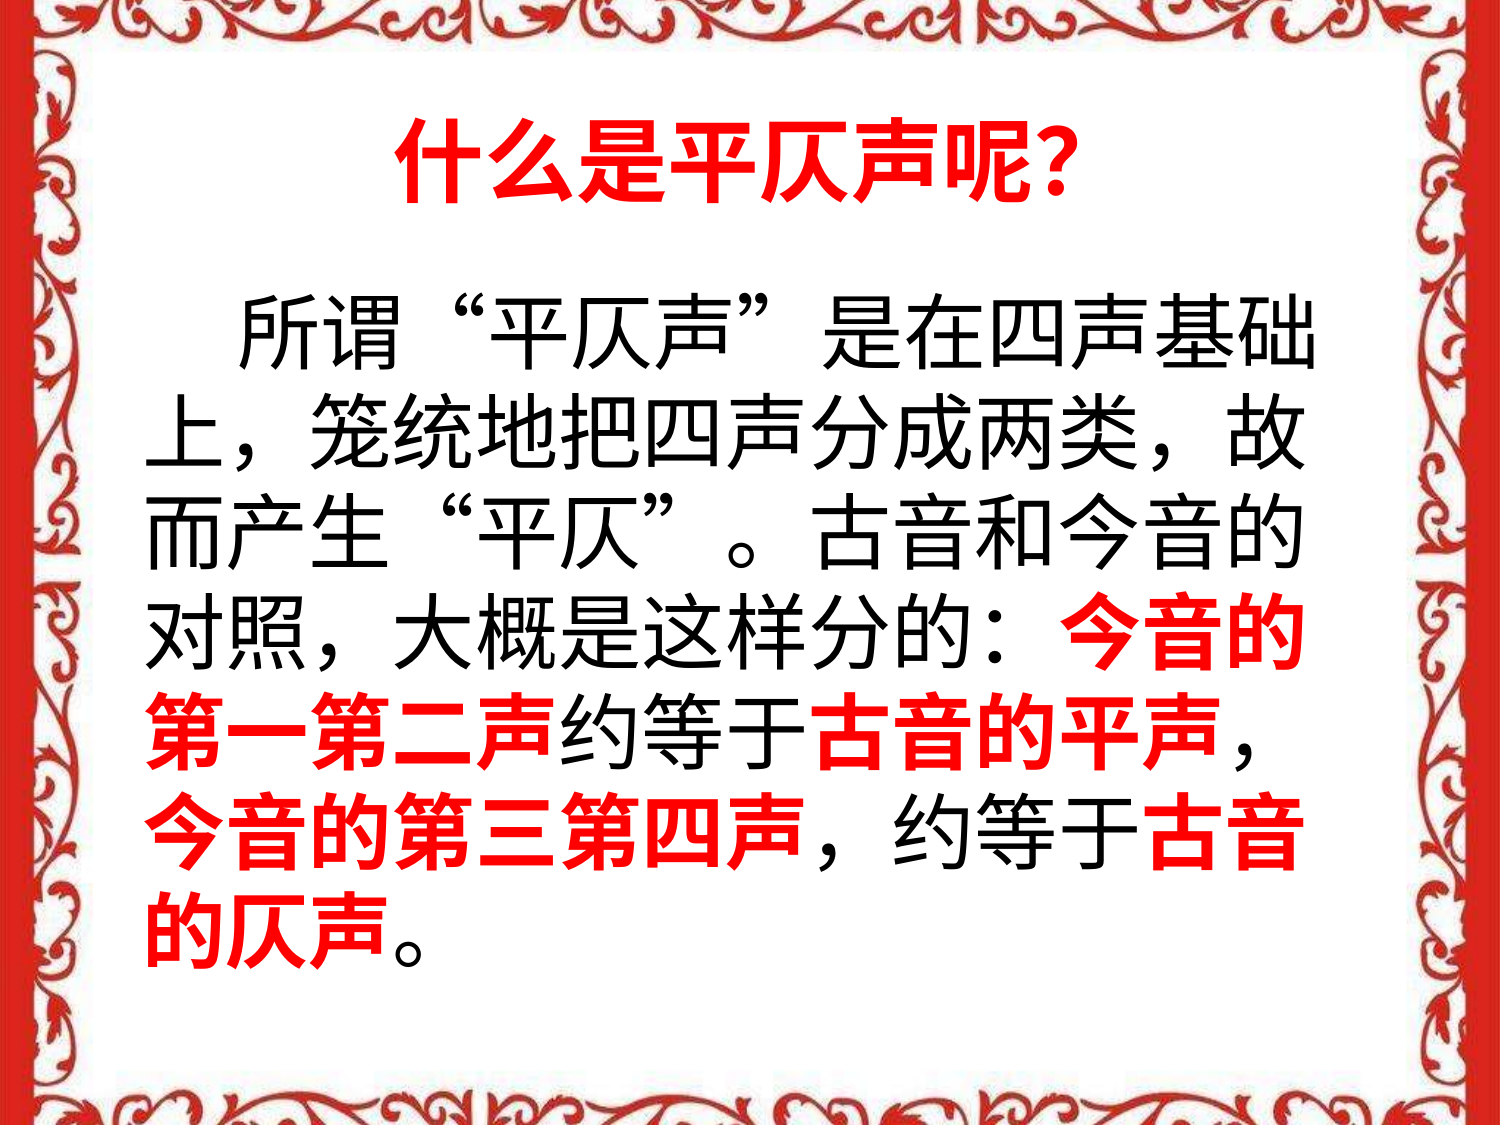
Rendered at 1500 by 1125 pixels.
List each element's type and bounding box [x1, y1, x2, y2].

list [0, 0, 1500, 1125]
